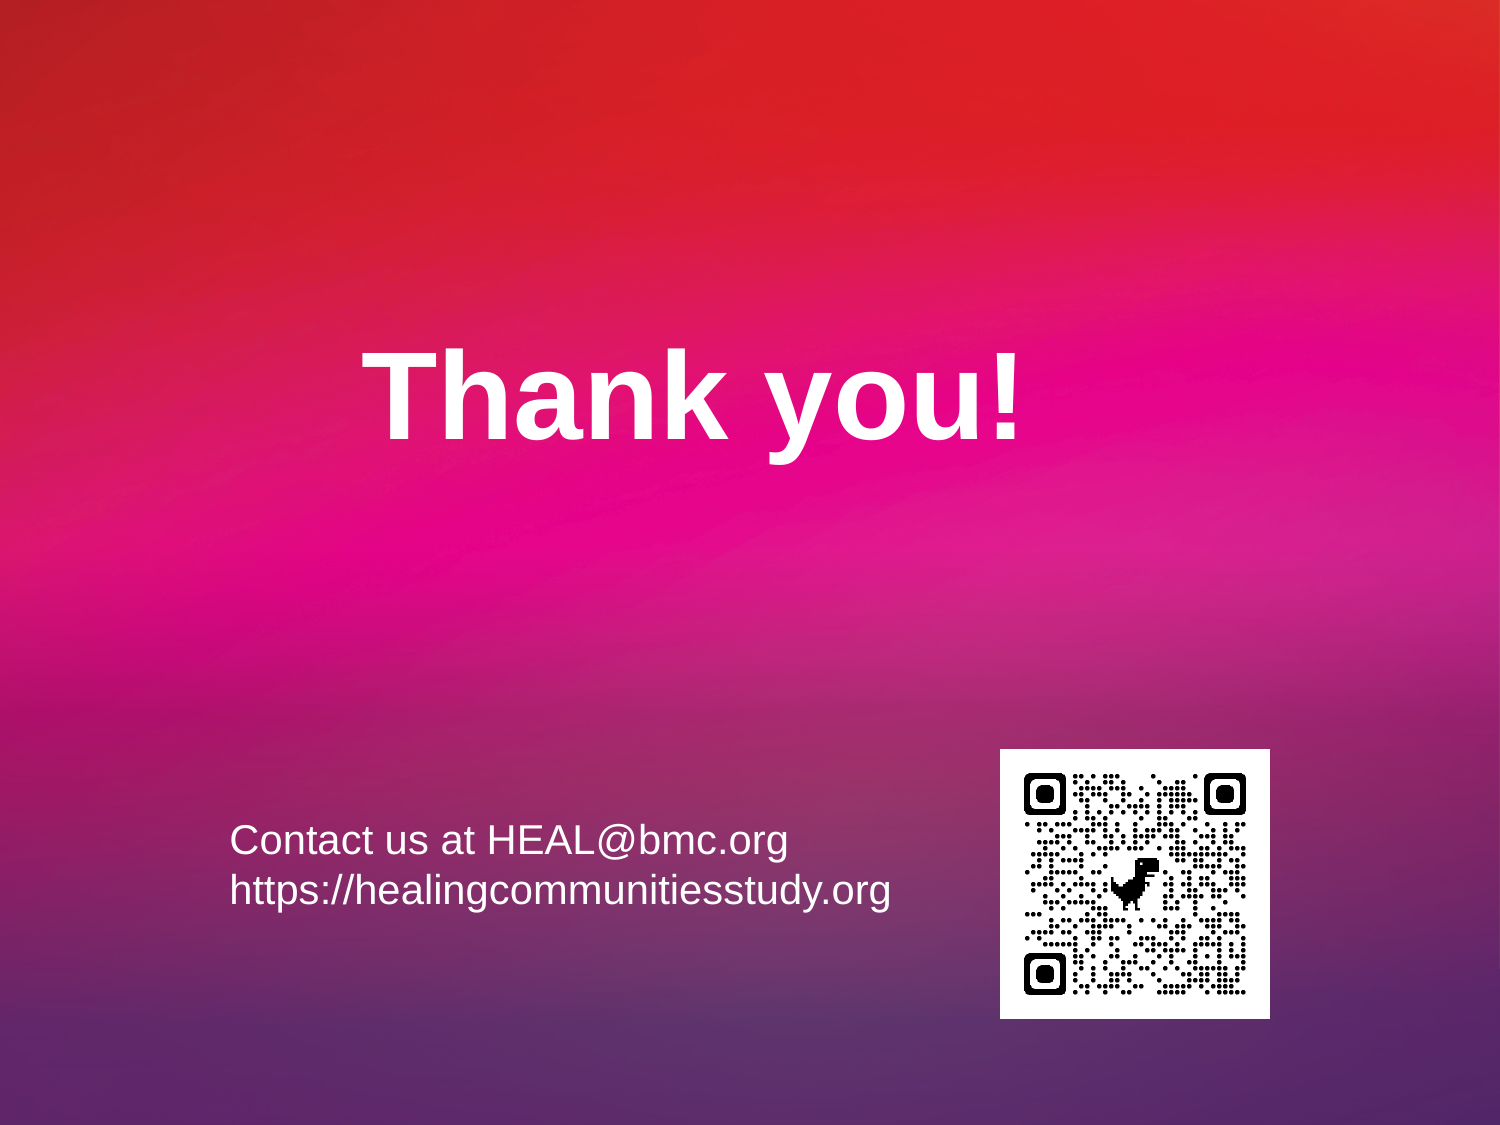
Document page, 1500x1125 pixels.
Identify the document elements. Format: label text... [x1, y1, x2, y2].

picture [0, 0, 1500, 1125]
text_box Contact us at HEAL@bmc.org https://healingcommunitiesstudy.org [214, 805, 1000, 966]
title Thank you! [47, 256, 1342, 543]
